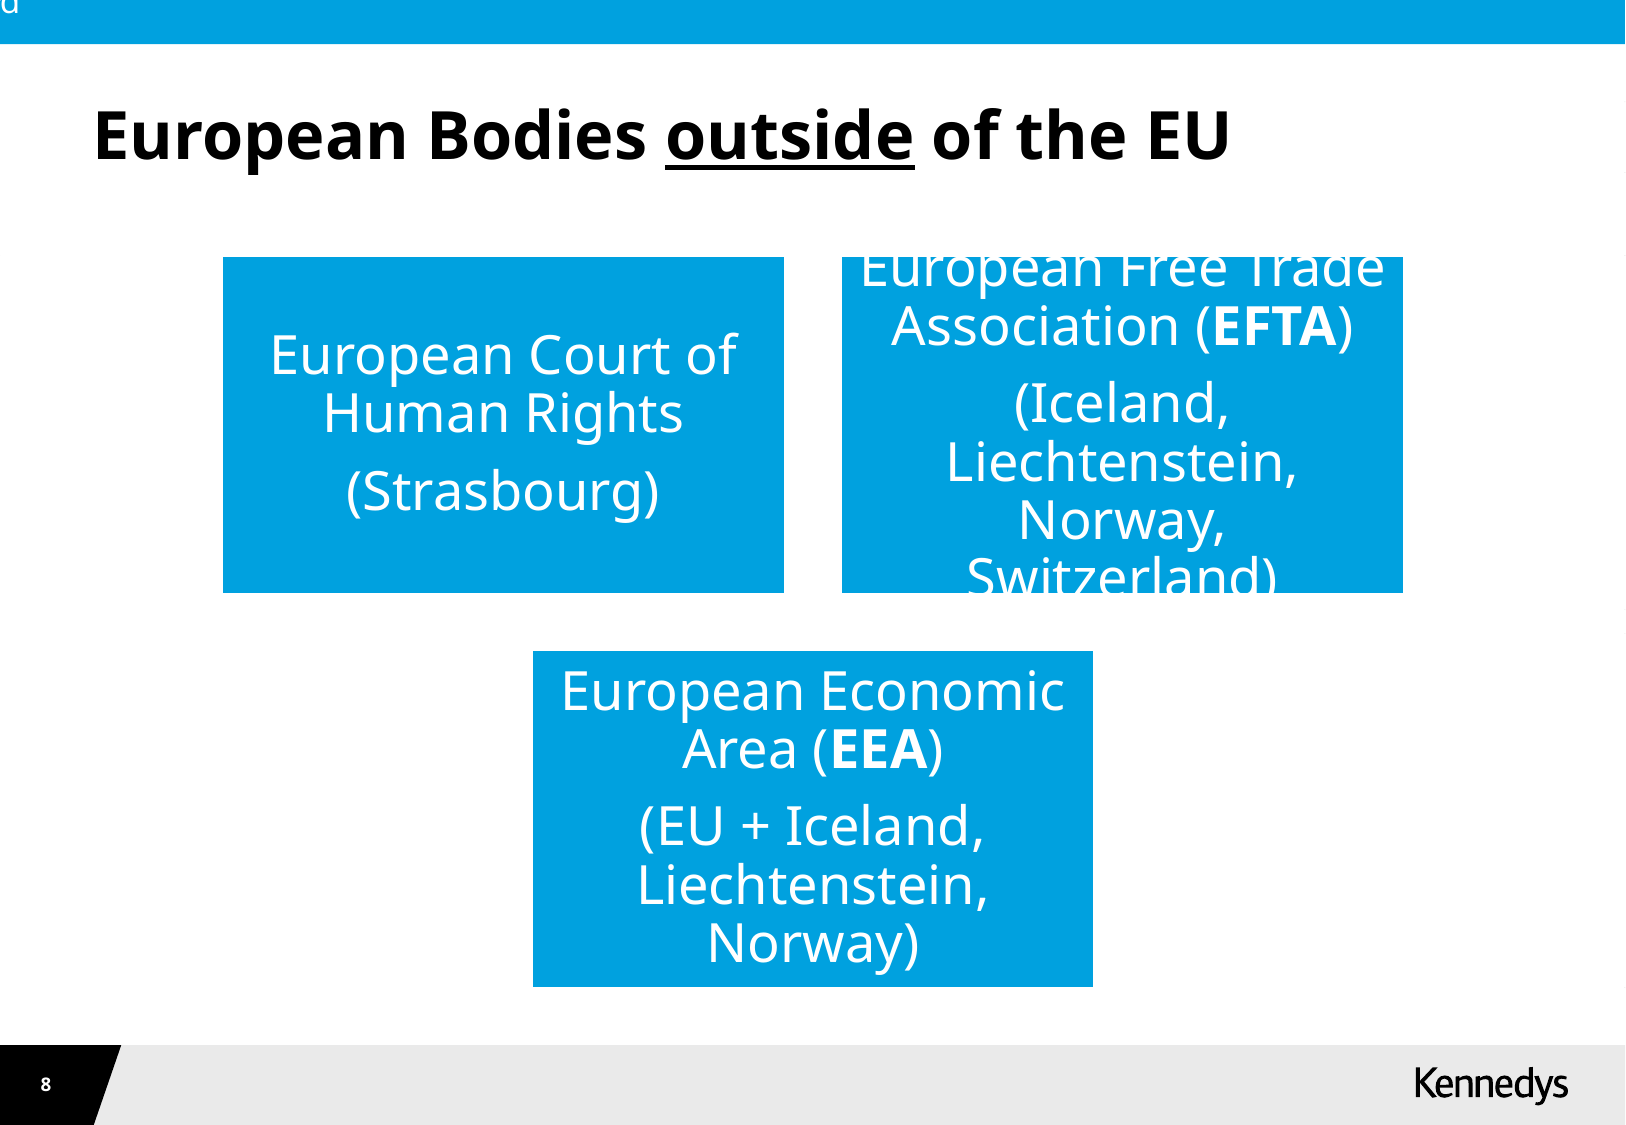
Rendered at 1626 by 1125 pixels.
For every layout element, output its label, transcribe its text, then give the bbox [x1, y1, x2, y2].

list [92, 255, 1534, 988]
title European Bodies outside of the EU [92, 102, 1534, 173]
